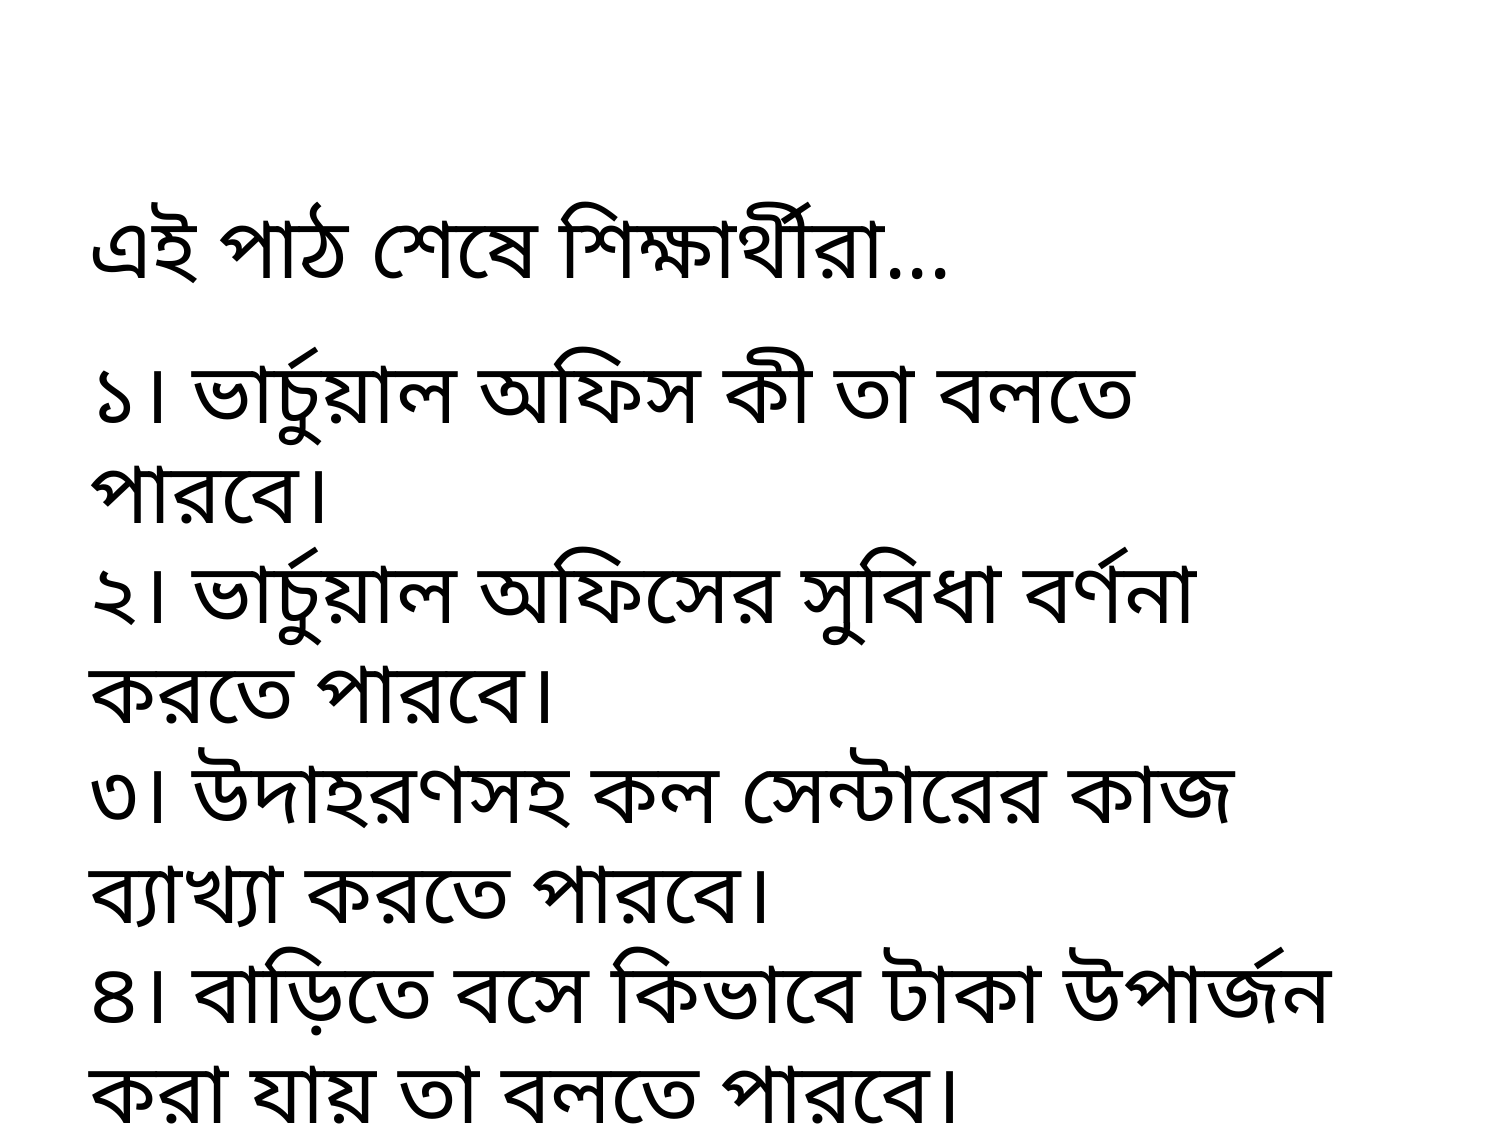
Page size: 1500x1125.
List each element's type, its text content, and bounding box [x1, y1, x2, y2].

text_box এই পাঠ শেষে শিক্ষার্থীরা... ১। ভার্চুয়াল অফিস কী তা বলতে পারবে। ২। ভার্চুয়াল অফিসের সুবিধা বর্ণনা করতে পারবে। ৩। উদাহরণসহ কল সেন্টারের কাজ ব্যাখ্যা করতে পারবে। ৪। বাড়িতে বসে কিভাবে টাকা উপার্জন করা যায় তা বলতে পারবে। [75, 187, 1400, 1125]
